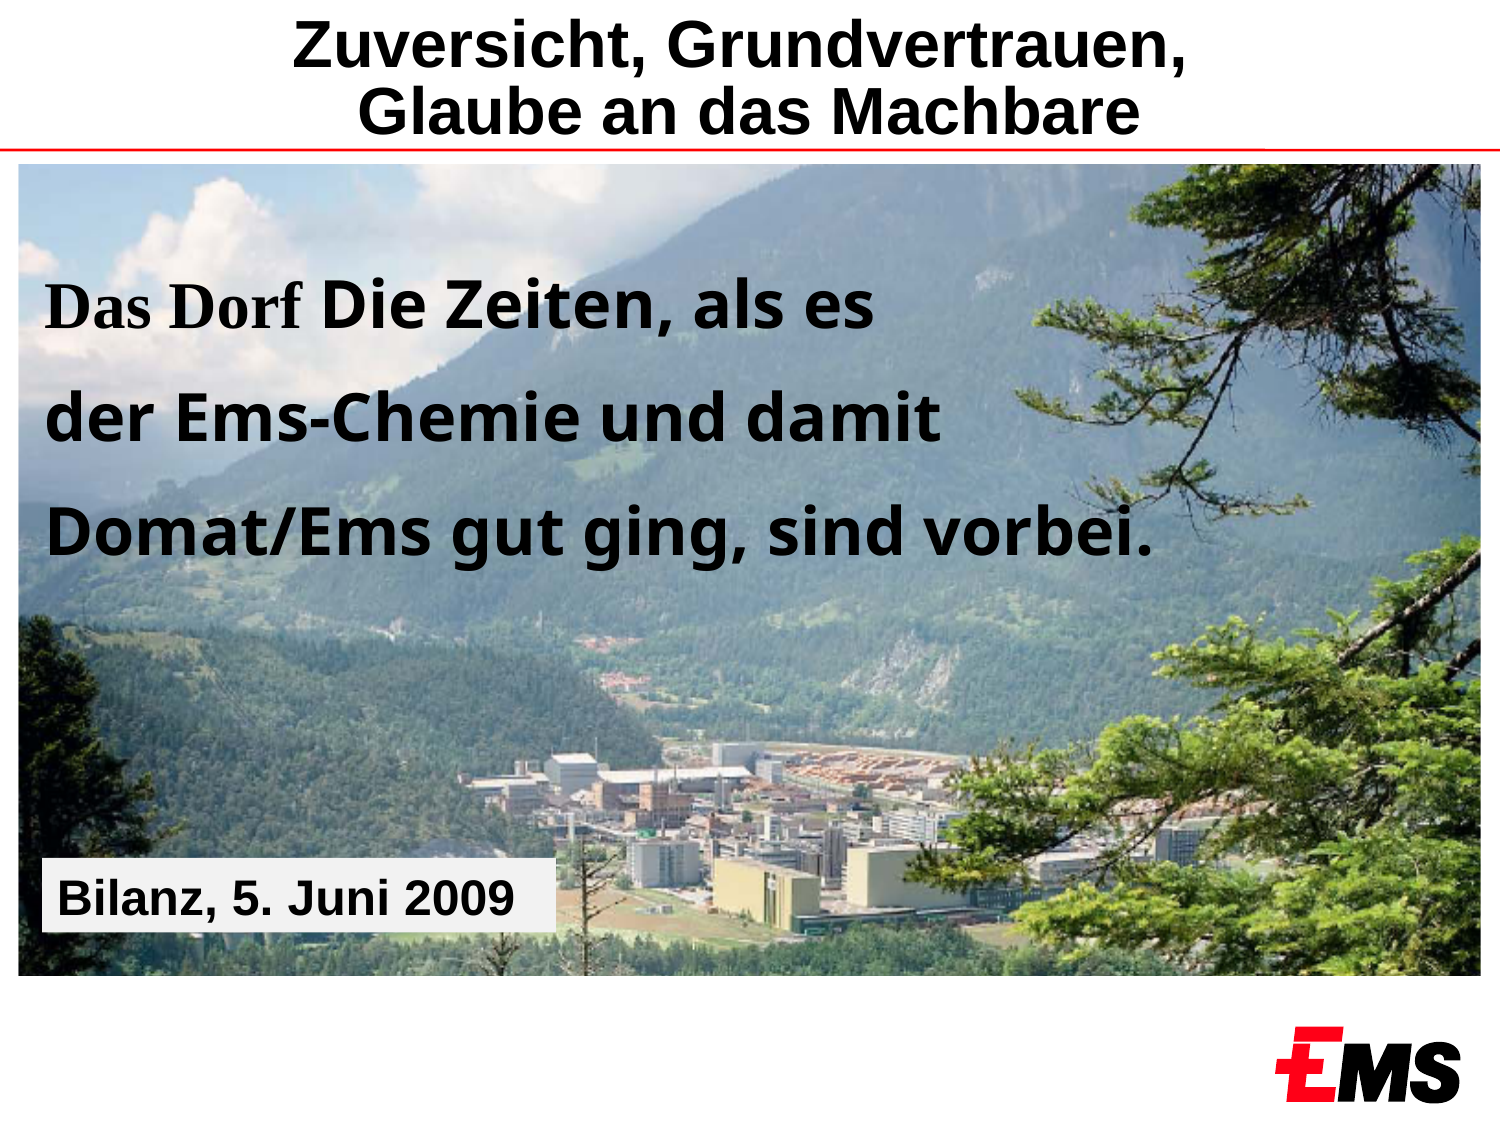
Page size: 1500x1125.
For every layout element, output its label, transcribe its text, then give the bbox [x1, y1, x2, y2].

picture [17, 164, 1481, 977]
title Zuversicht, Grundvertrauen, Glaube an das Machbare [24, 24, 1475, 138]
